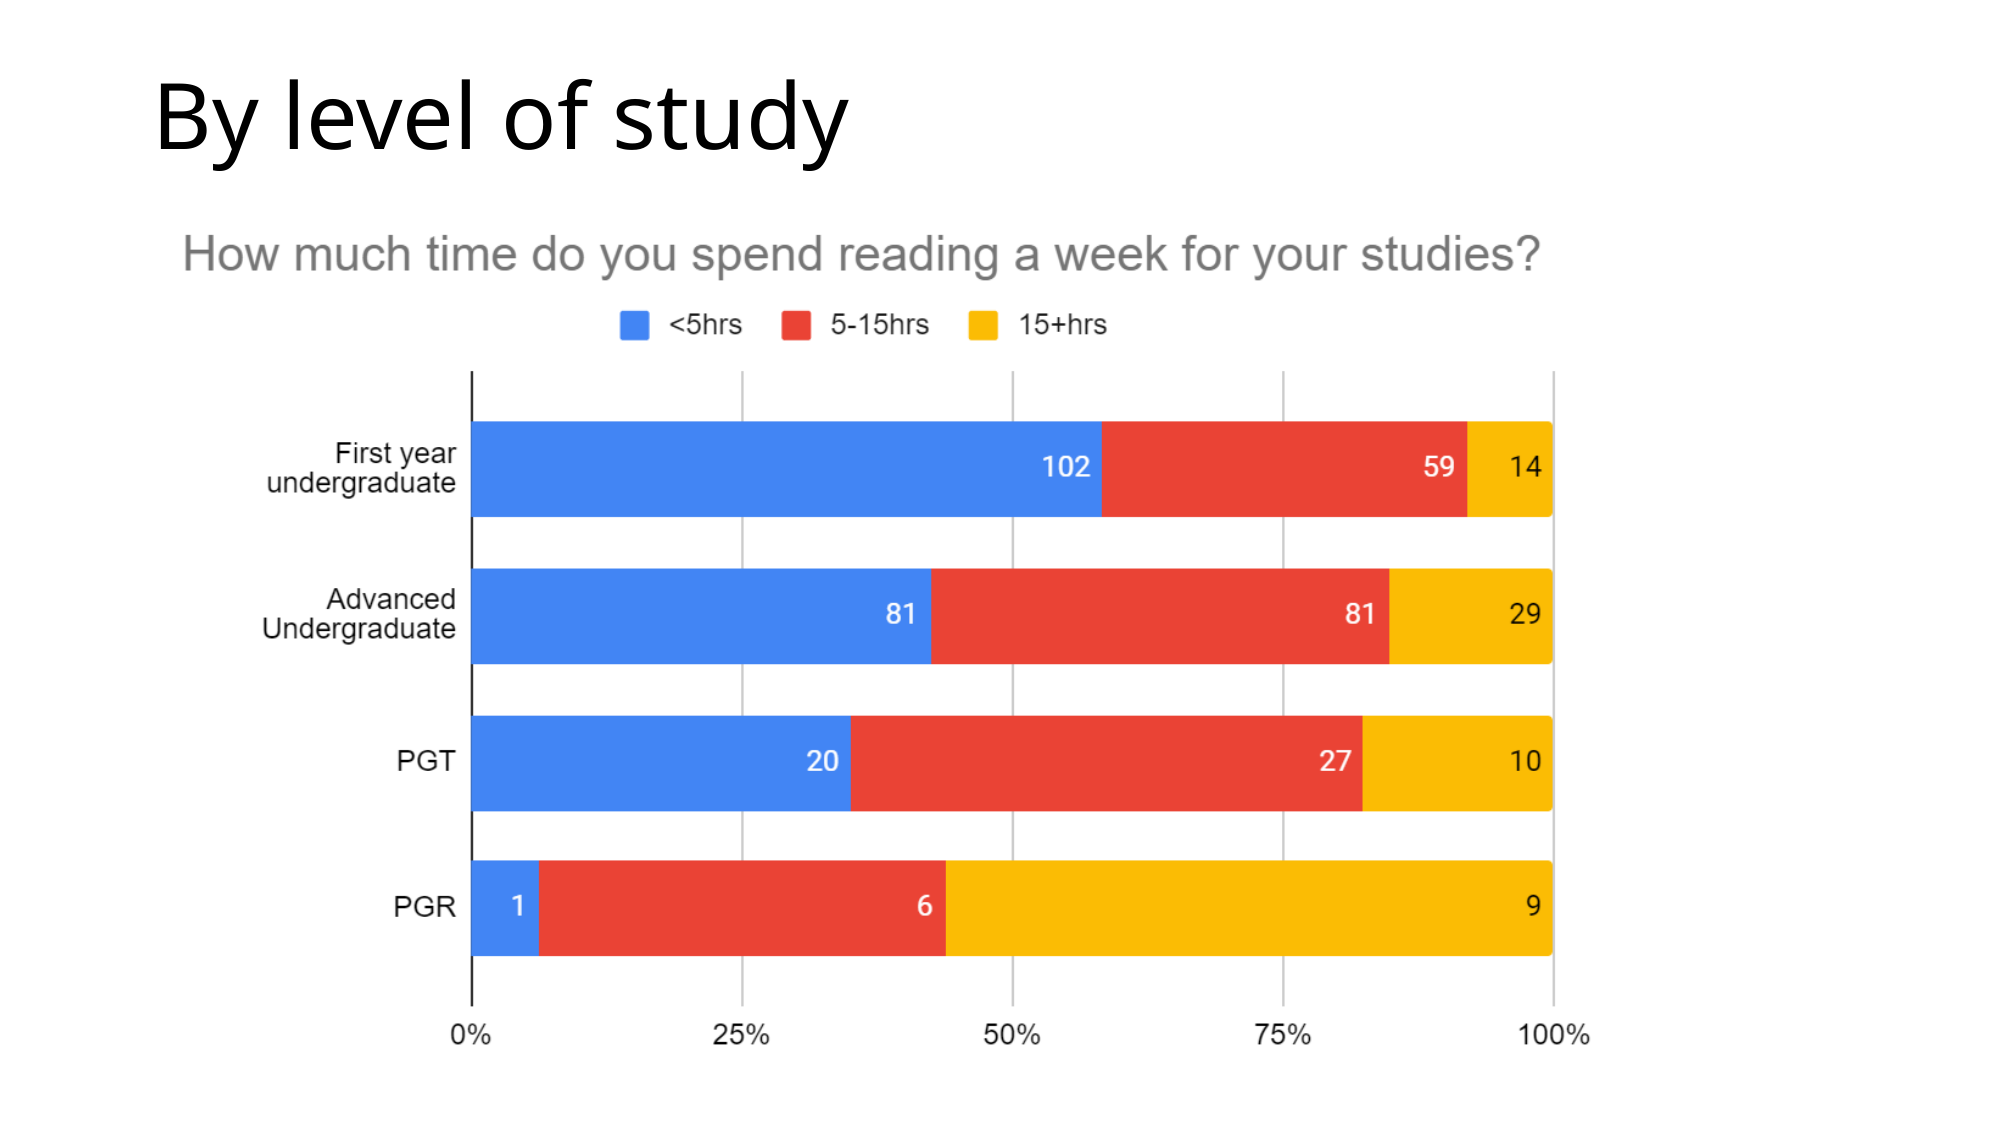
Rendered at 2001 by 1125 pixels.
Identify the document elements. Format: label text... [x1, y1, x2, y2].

picture [137, 186, 1599, 1096]
title By level of study [137, 11, 1863, 229]
